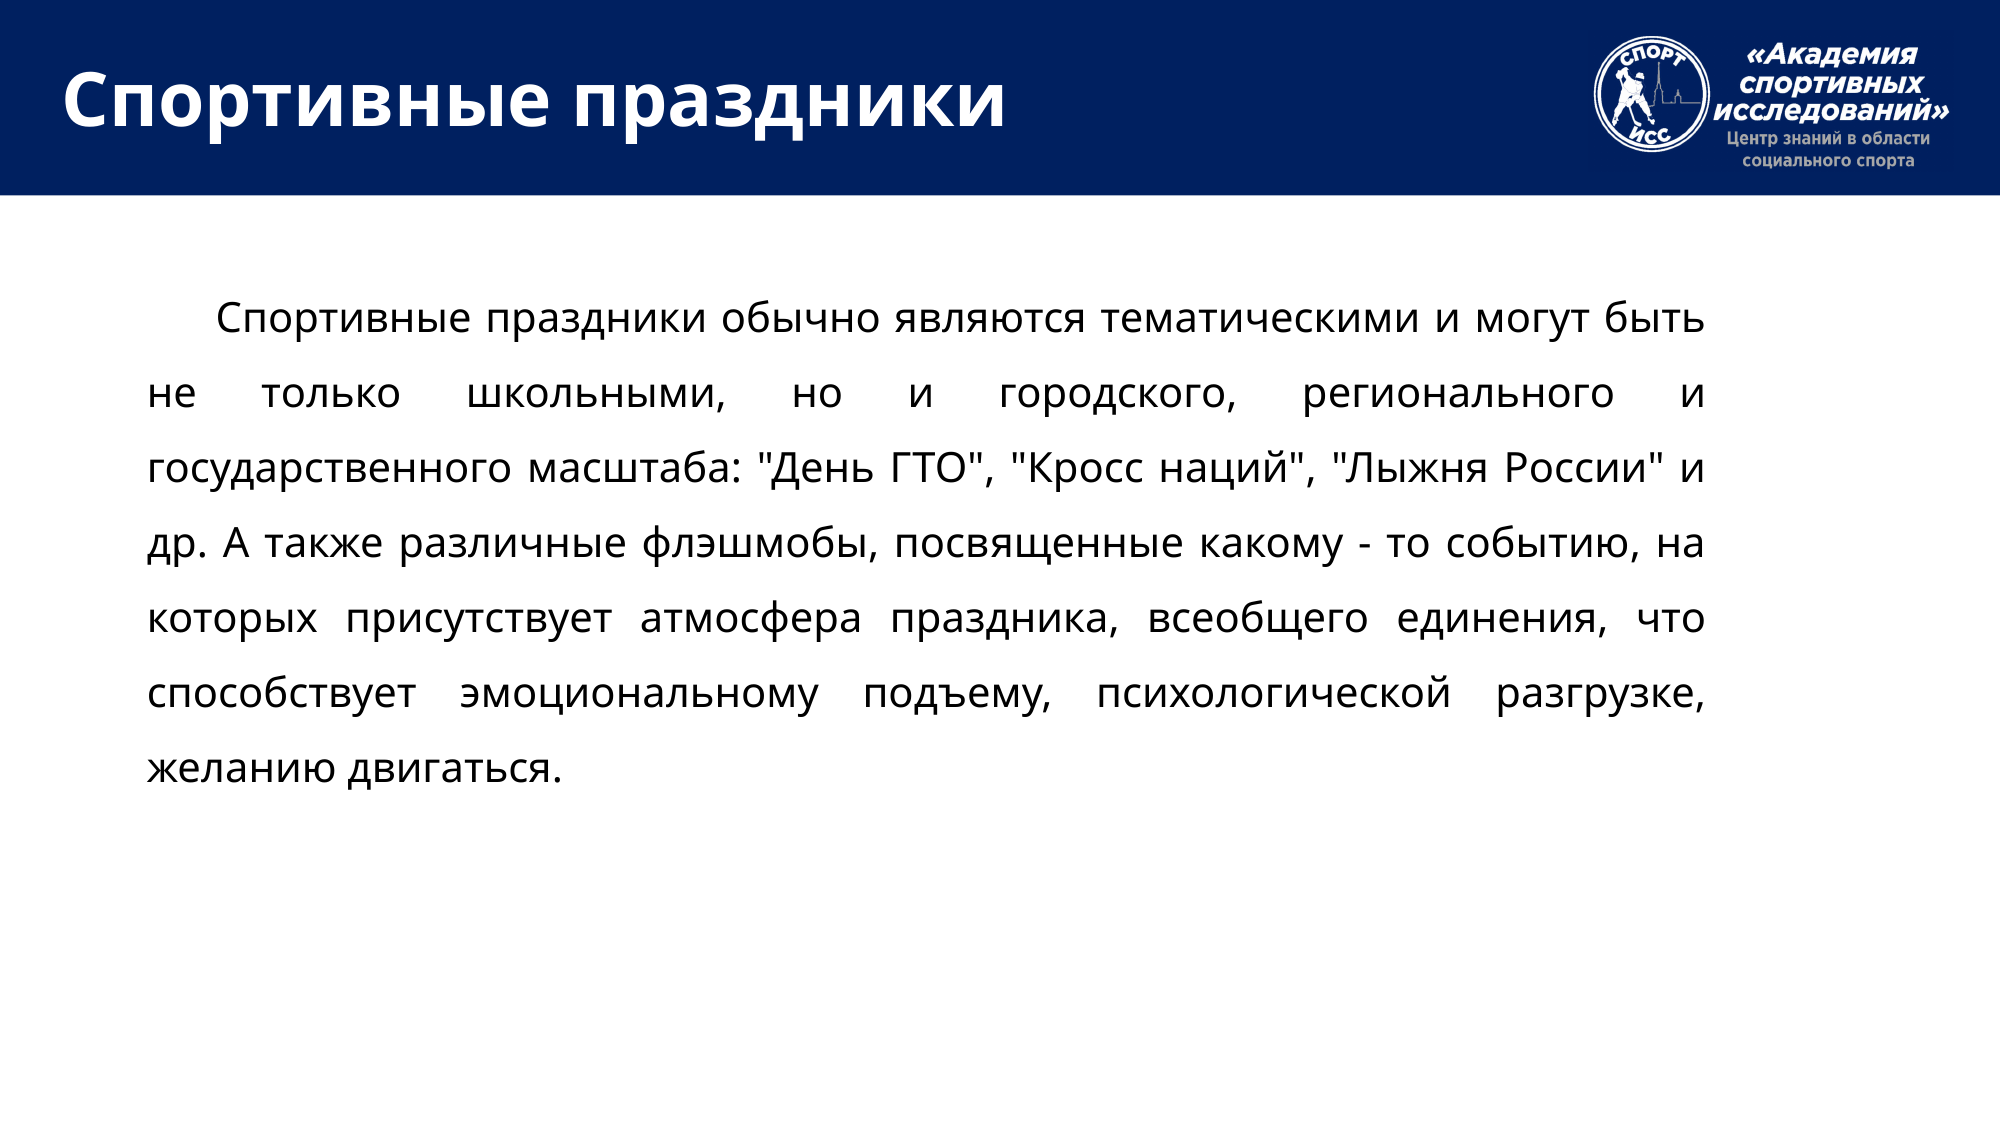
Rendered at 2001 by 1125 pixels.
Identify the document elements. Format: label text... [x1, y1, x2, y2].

title Спортивные праздники [46, 39, 1588, 166]
text_box [0, 0, 2000, 196]
text_box Спортивные праздники обычно являются тематическими и могут быть не только школьными, но и городского, регионального и государственного масштаба: "День ГТО", "Кросс наций", "Лыжня России" и др. А также различные флэшмобы, посвященные какому - то событию, на которых присутствует атмосфера праздника, всеобщего единения, что способствует эмоциональному подъему, психологической разгрузке, желанию двигаться. [132, 258, 1721, 799]
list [1588, 30, 1954, 173]
